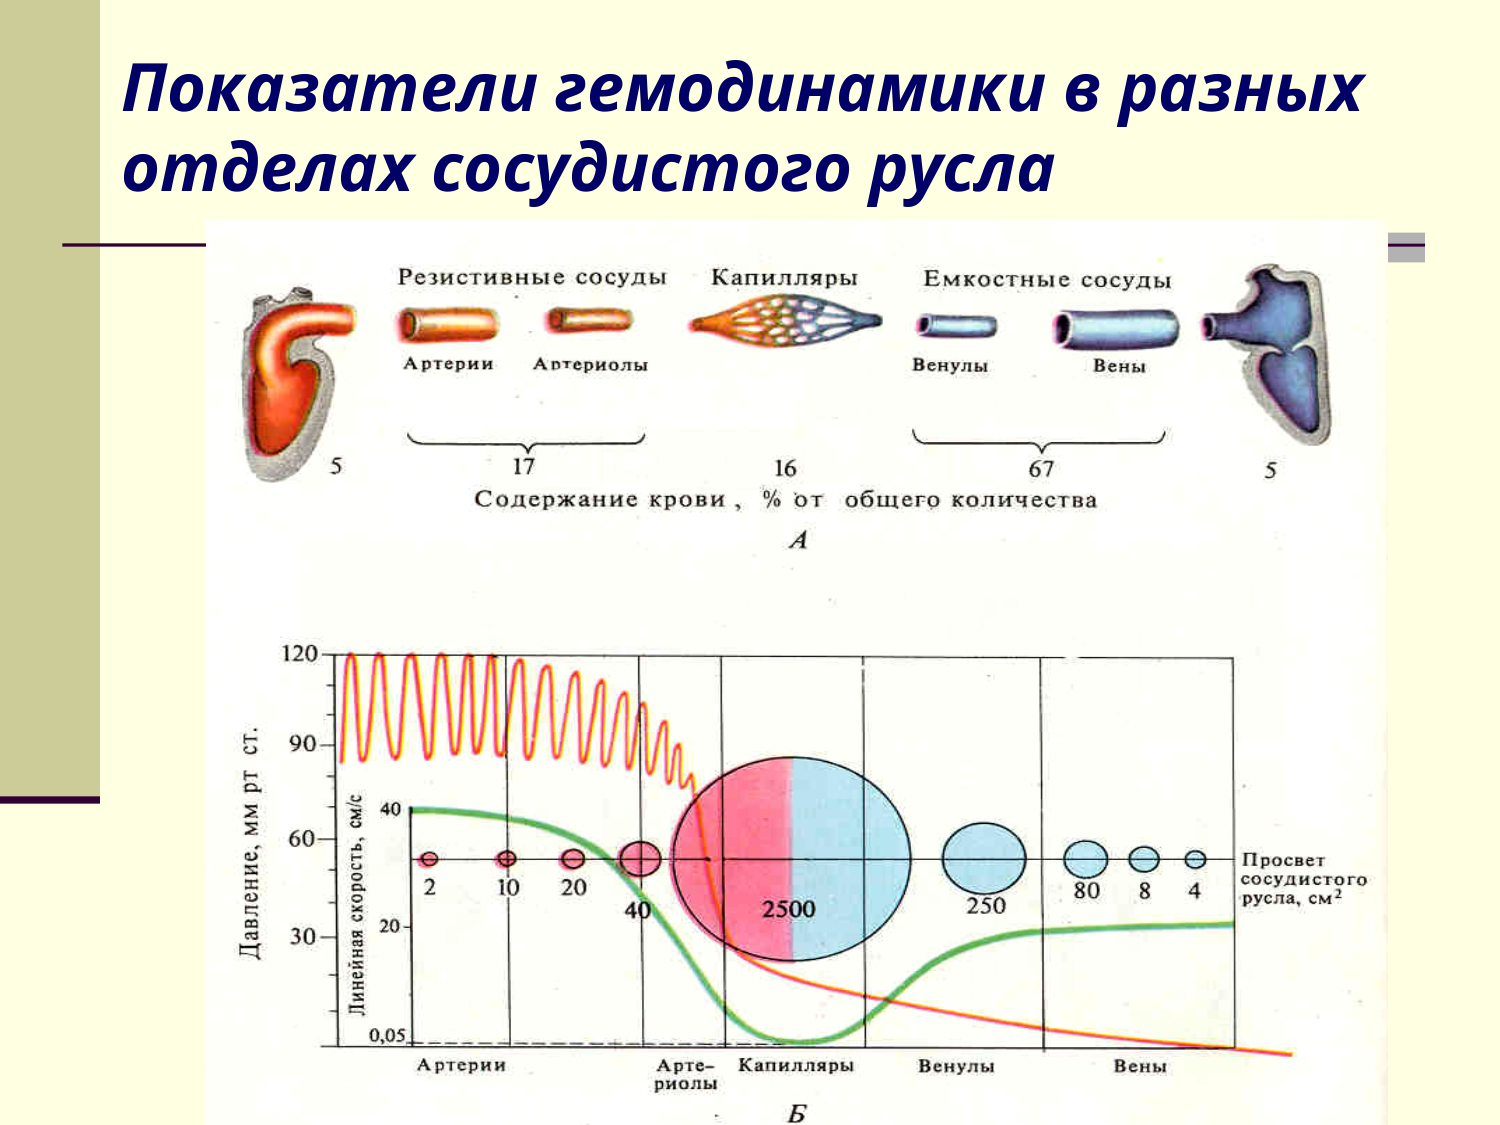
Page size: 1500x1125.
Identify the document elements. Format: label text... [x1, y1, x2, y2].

title Показатели гемодинамики в разных отделах сосудистого русла [106, 30, 1500, 219]
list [206, 219, 1389, 1125]
